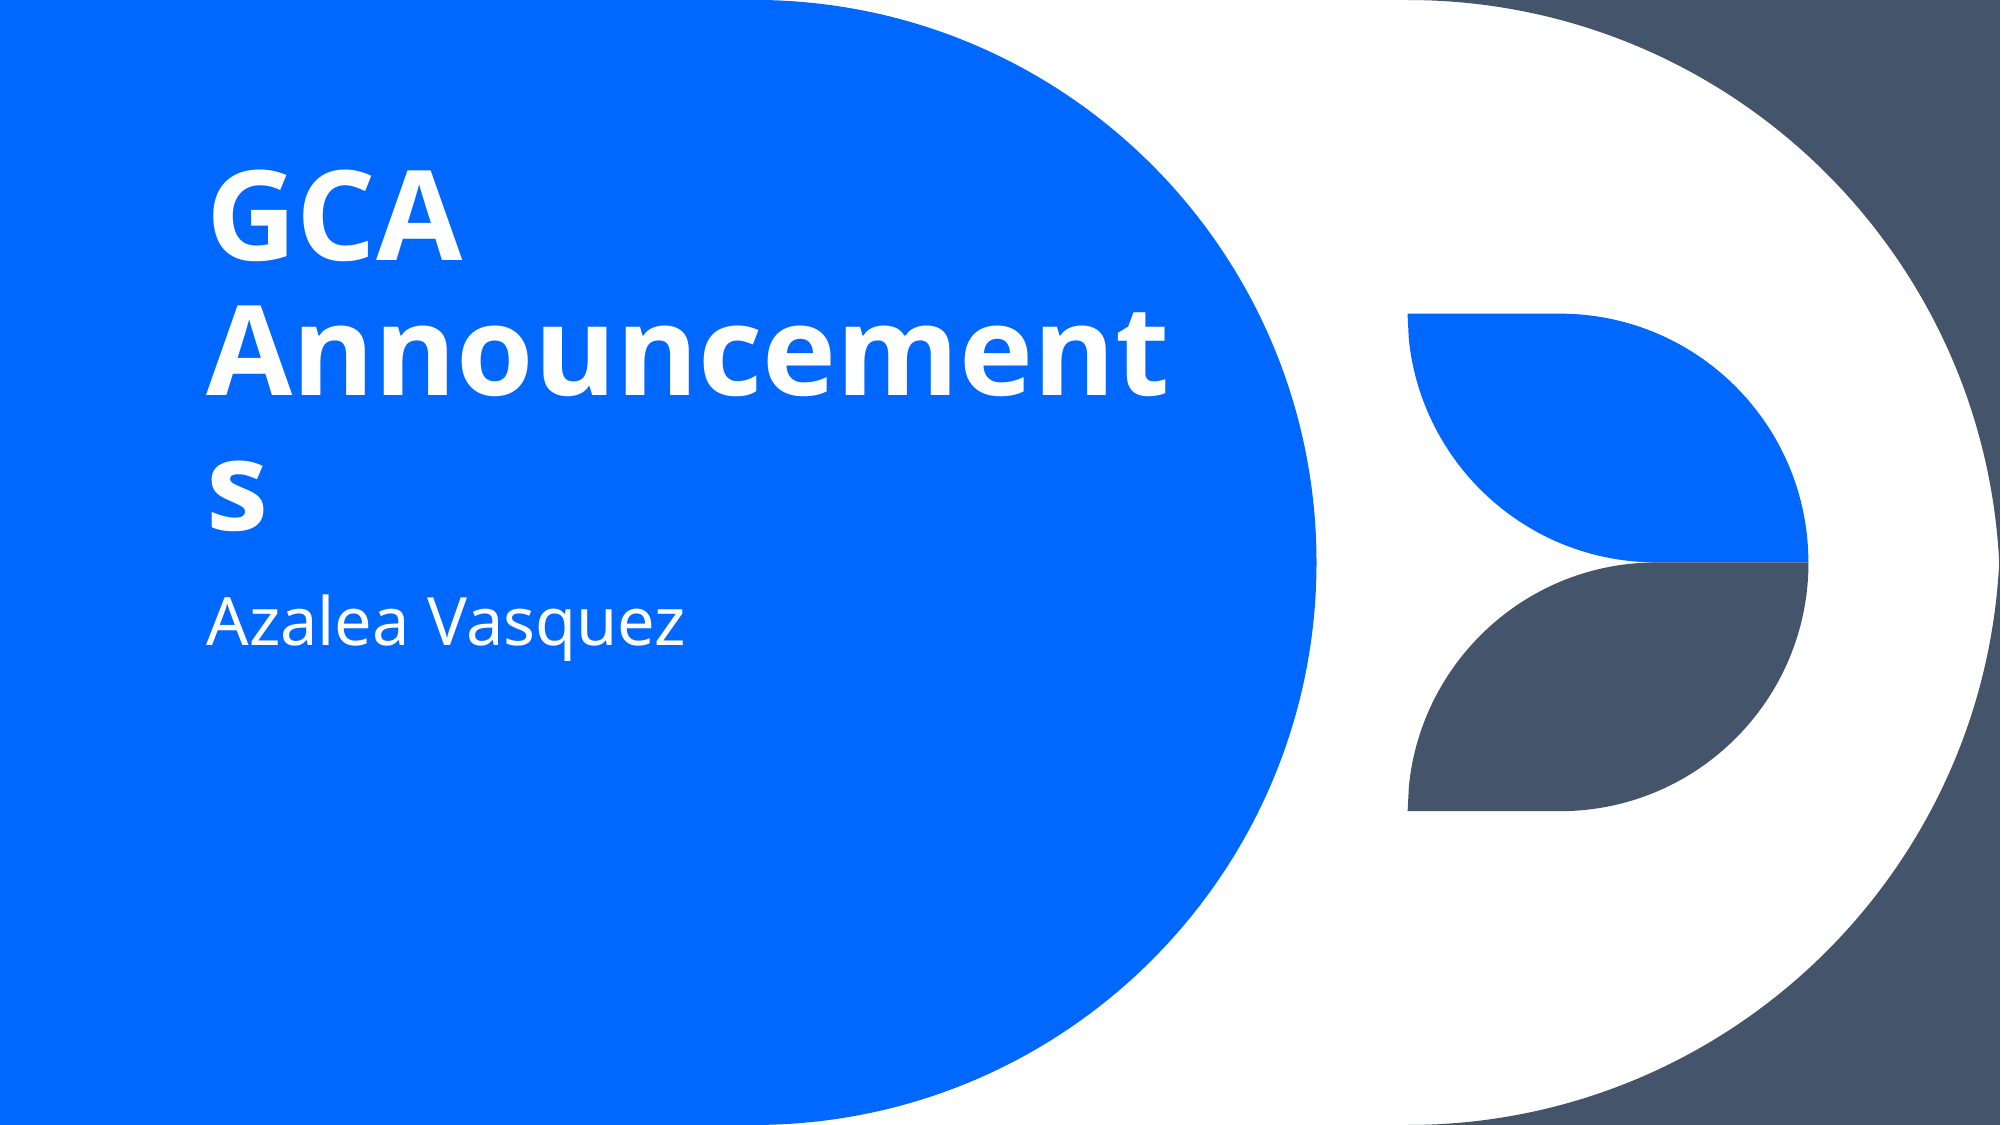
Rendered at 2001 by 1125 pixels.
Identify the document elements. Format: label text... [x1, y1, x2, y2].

subtitle Azalea Vasquez [191, 580, 1217, 812]
title GCA Announcements [191, 173, 1217, 566]
